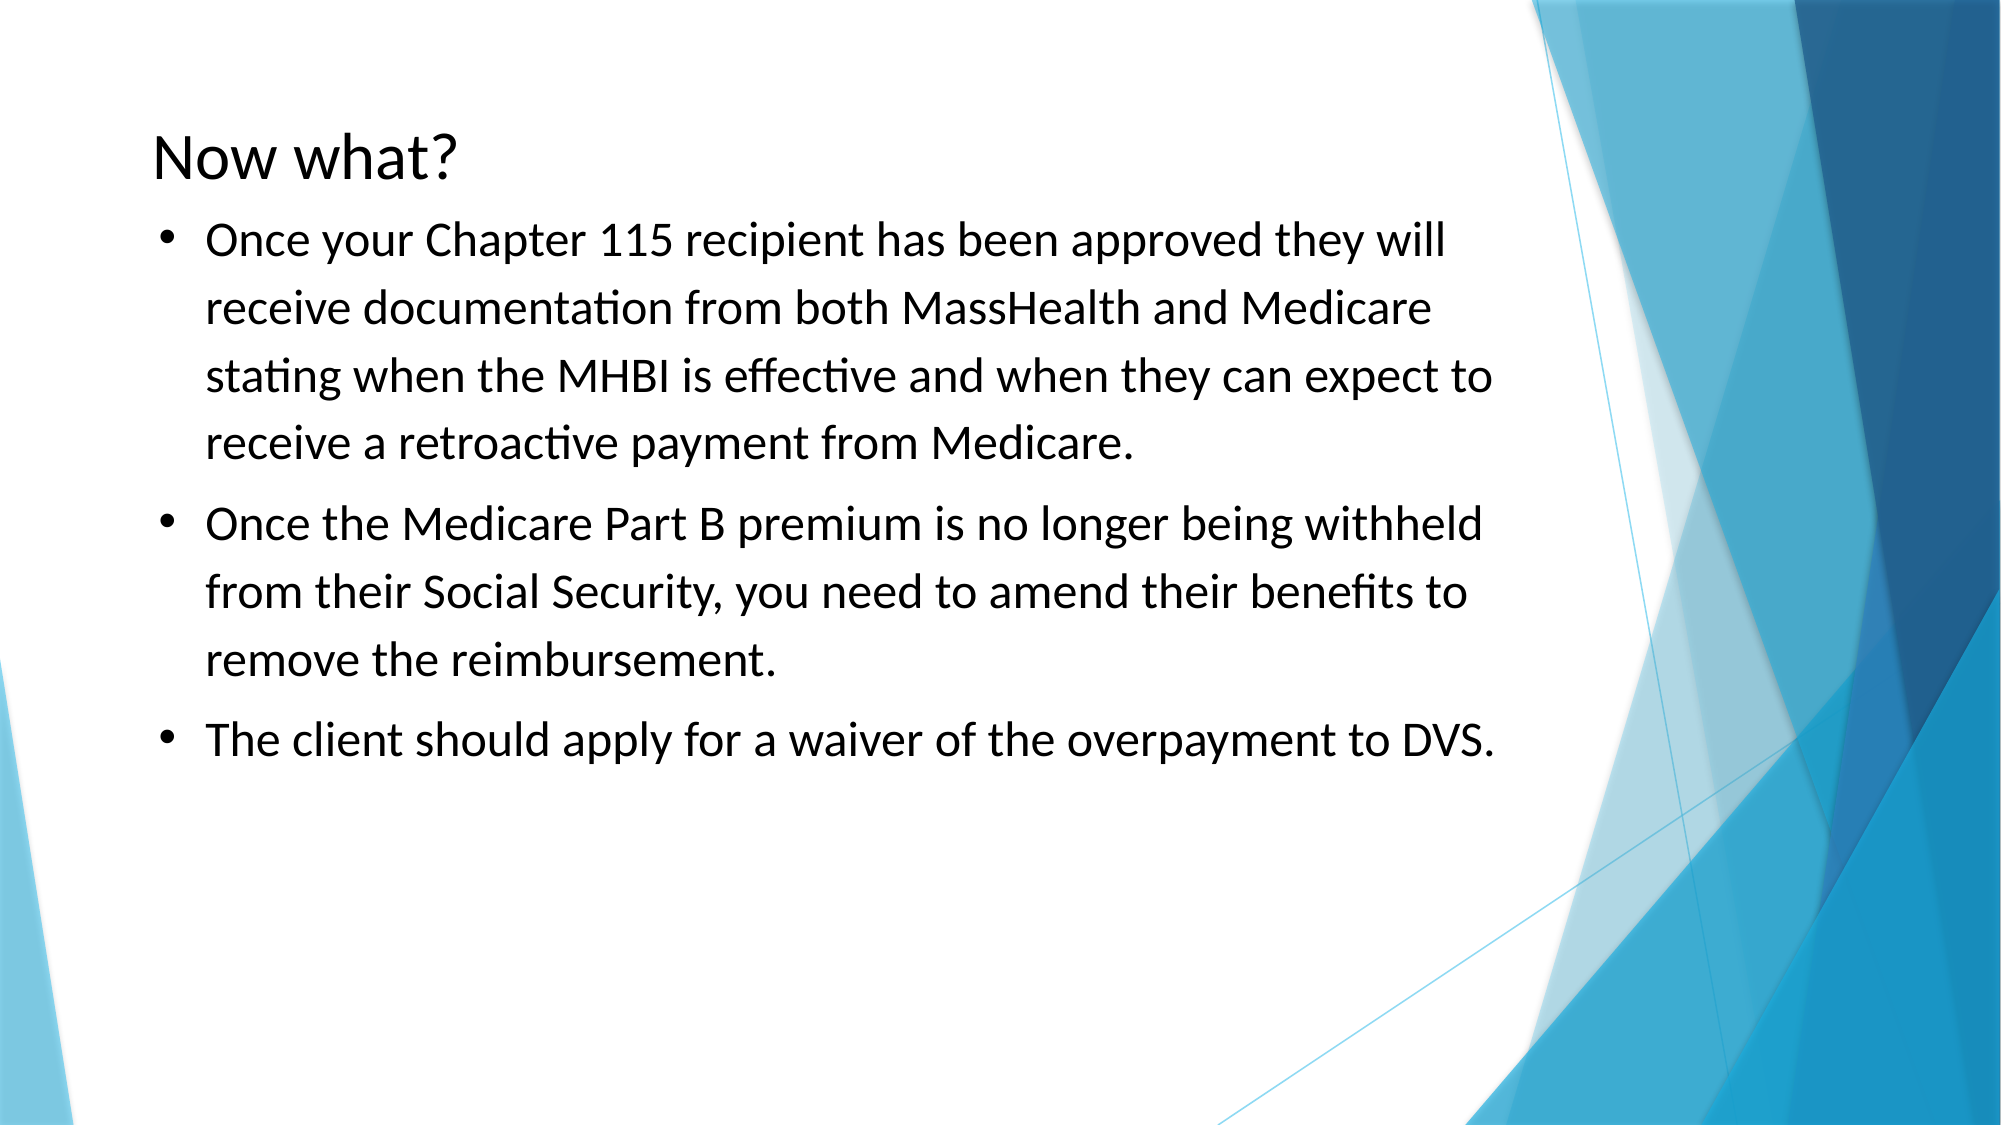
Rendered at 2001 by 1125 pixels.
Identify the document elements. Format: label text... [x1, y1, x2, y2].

text_box Once your Chapter 115 recipient has been approved they will receive documentation from both MassHealth and Medicare stating when the MHBI is effective and when they can expect to receive a retroactive payment from Medicare. Once the Medicare Part B premium is no longer being withheld from their Social Security, you need to amend their benefits to remove the reimbursement. The client should apply for a waiver of the overpayment to DVS. [143, 191, 1573, 774]
text_box Now what? [137, 105, 1050, 201]
